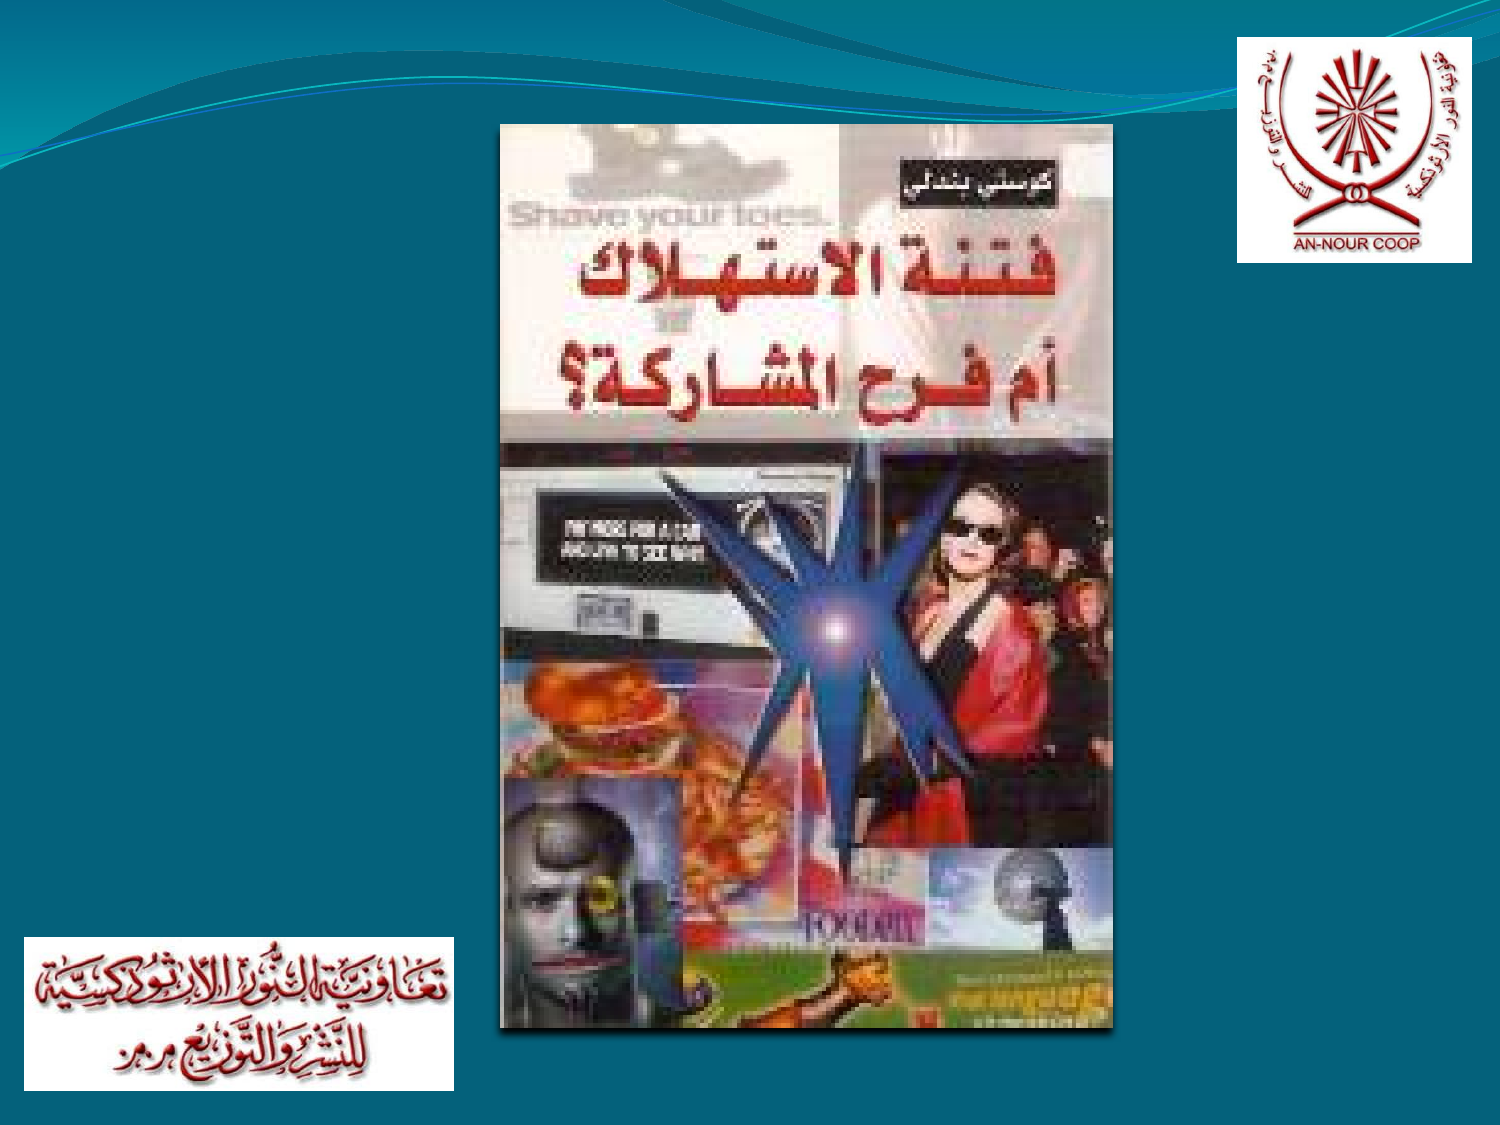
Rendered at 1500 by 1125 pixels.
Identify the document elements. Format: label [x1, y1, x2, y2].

picture [25, 938, 453, 1090]
picture [1237, 37, 1471, 262]
picture [501, 125, 1112, 1028]
